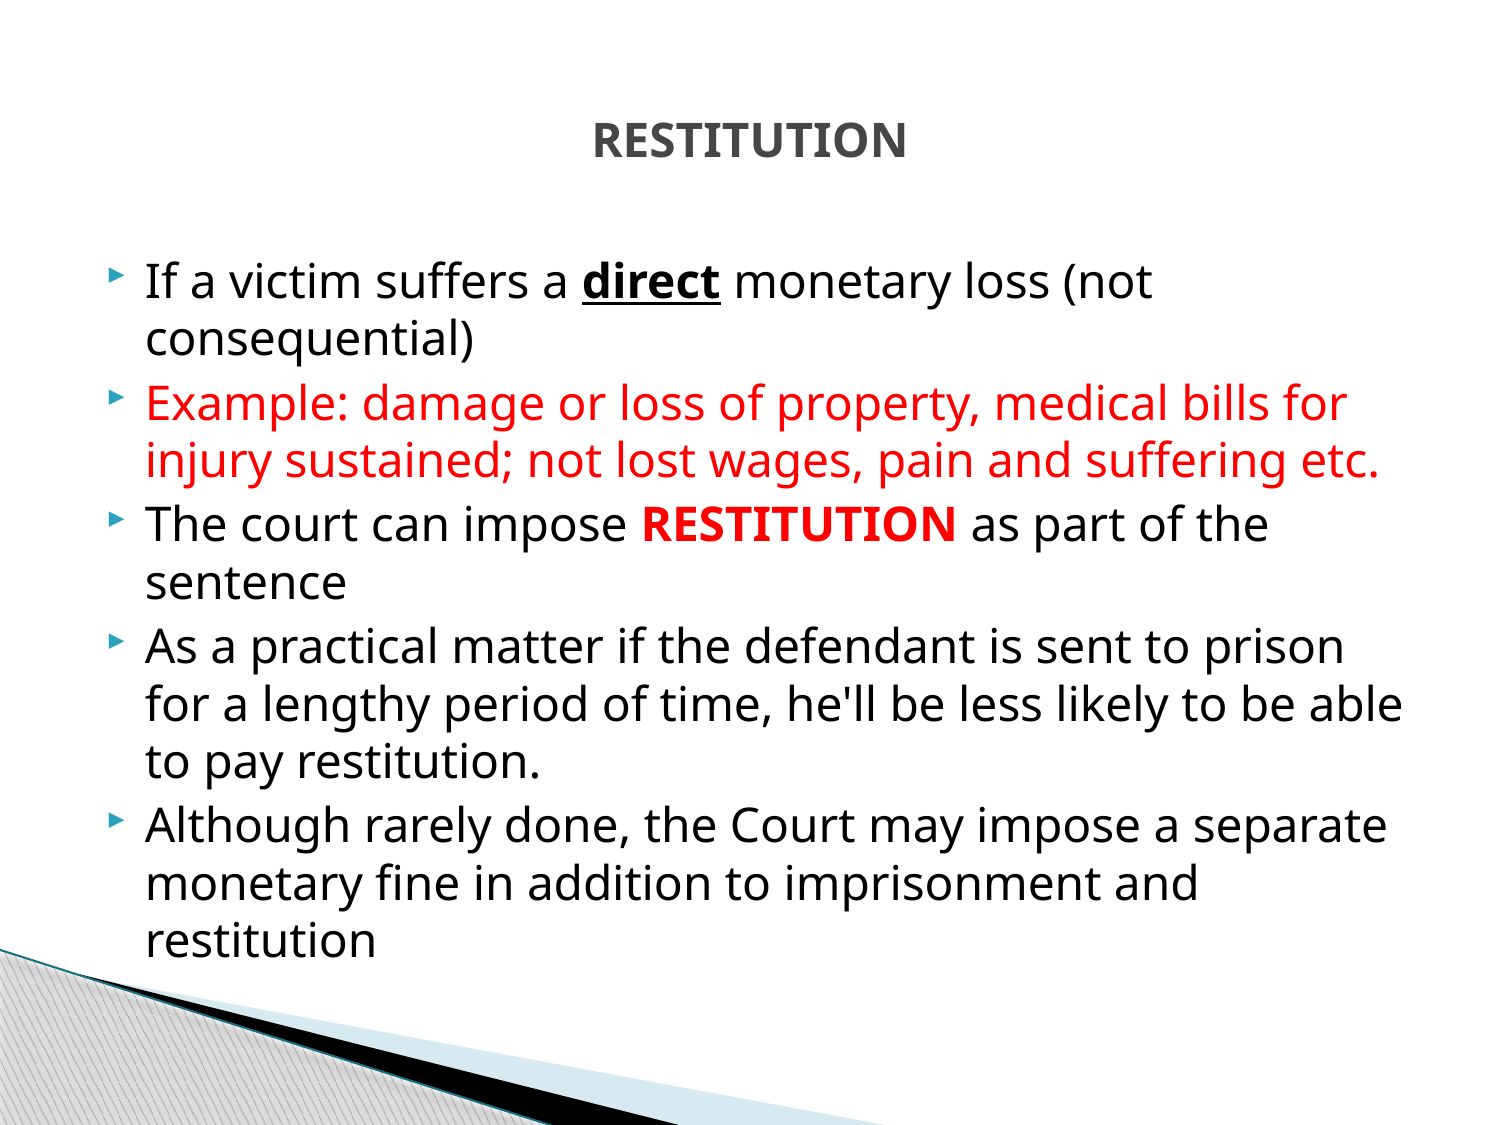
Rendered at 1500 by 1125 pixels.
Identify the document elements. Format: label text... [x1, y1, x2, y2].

list If a victim suffers a direct monetary loss (not consequential) Example: damage or loss of property, medical bills for injury sustained; not lost wages, pain and suffering etc. The court can impose RESTITUTION as part of the sentence As a practical matter if the defendant is sent to prison for a lengthy period of time, he'll be less likely to be able to pay restitution. Although rarely done, the Court may impose a separate monetary fine in addition to imprisonment and restitution [75, 243, 1425, 986]
title RESTITUTION [75, 45, 1425, 233]
